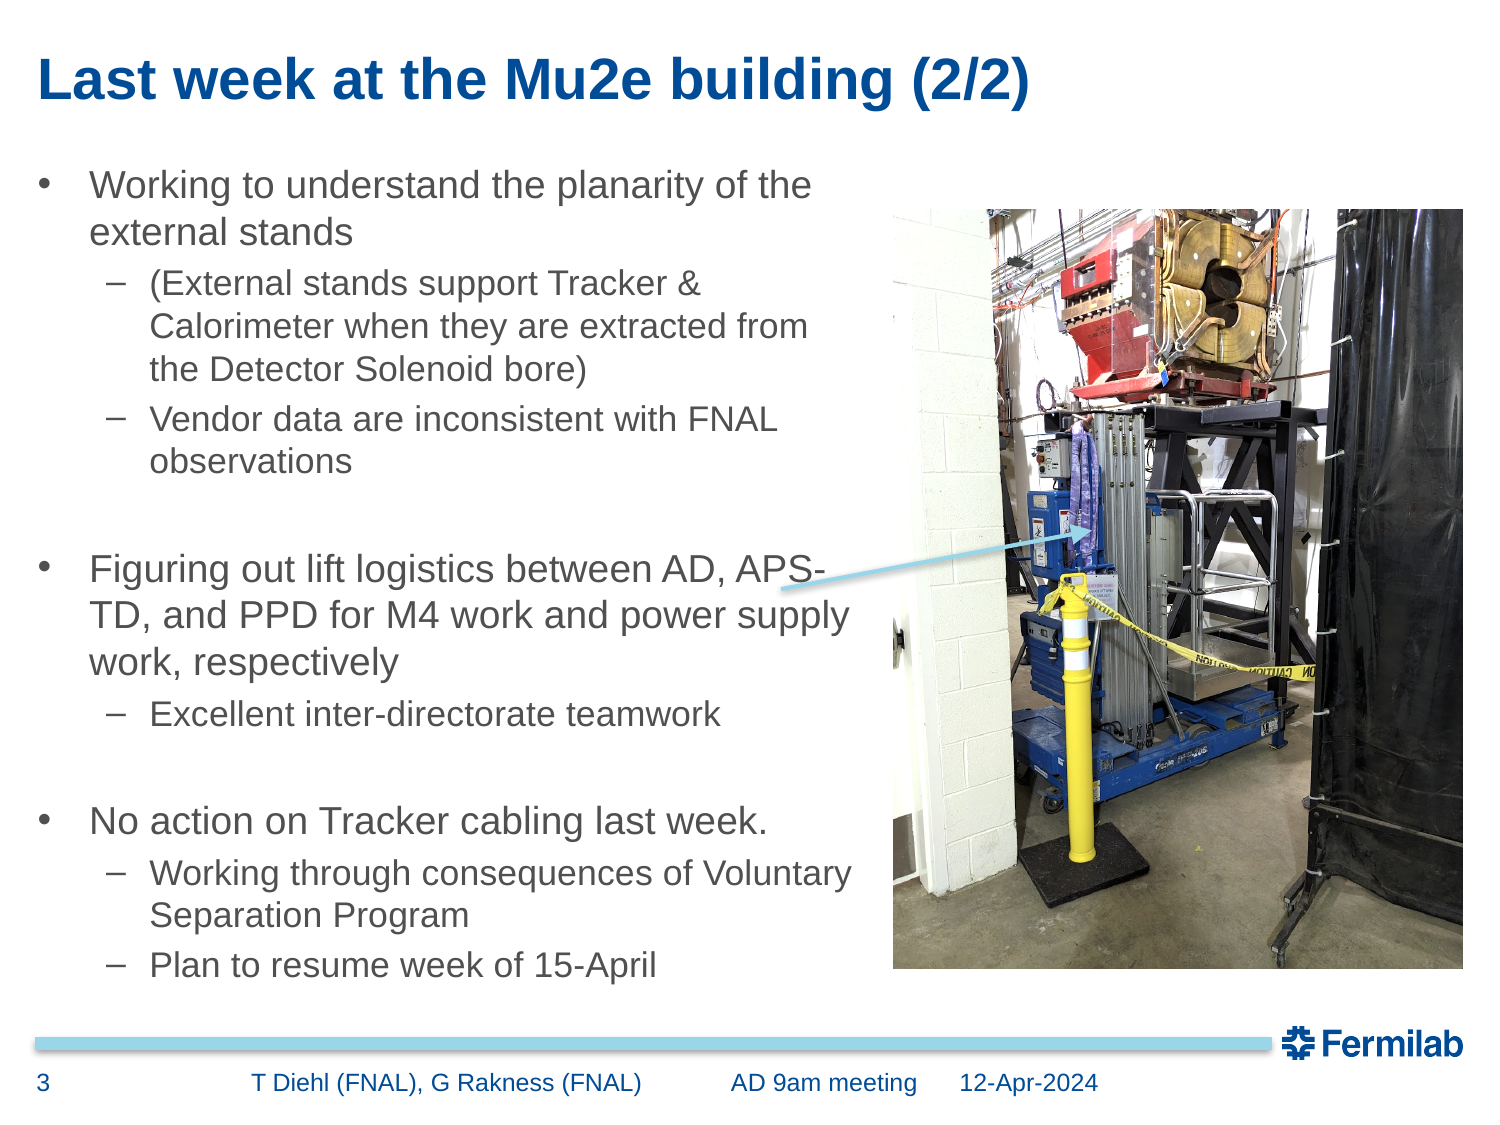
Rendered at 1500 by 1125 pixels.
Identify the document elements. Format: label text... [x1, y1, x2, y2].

list Working to understand the planarity of the external stands (External stands support Tracker & Calorimeter when they are extracted from the Detector Solenoid bore) Vendor data are inconsistent with FNAL observations Figuring out lift logistics between AD, APS-TD, and PPD for M4 work and power supply work, respectively Excellent inter-directorate teamwork No action on Tracker cabling last week. Working through consequences of Voluntary Separation Program Plan to resume week of 15-April [37, 159, 855, 990]
picture [1282, 1026, 1463, 1060]
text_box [780, 530, 1093, 590]
title Last week at the Mu2e building (2/2) [37, 41, 1463, 112]
slide_number 3 [36, 1066, 105, 1106]
picture [893, 209, 1463, 970]
footer T Diehl (FNAL), G Rakness (FNAL) AD 9am meeting 12-Apr-2024 [251, 1066, 1279, 1107]
